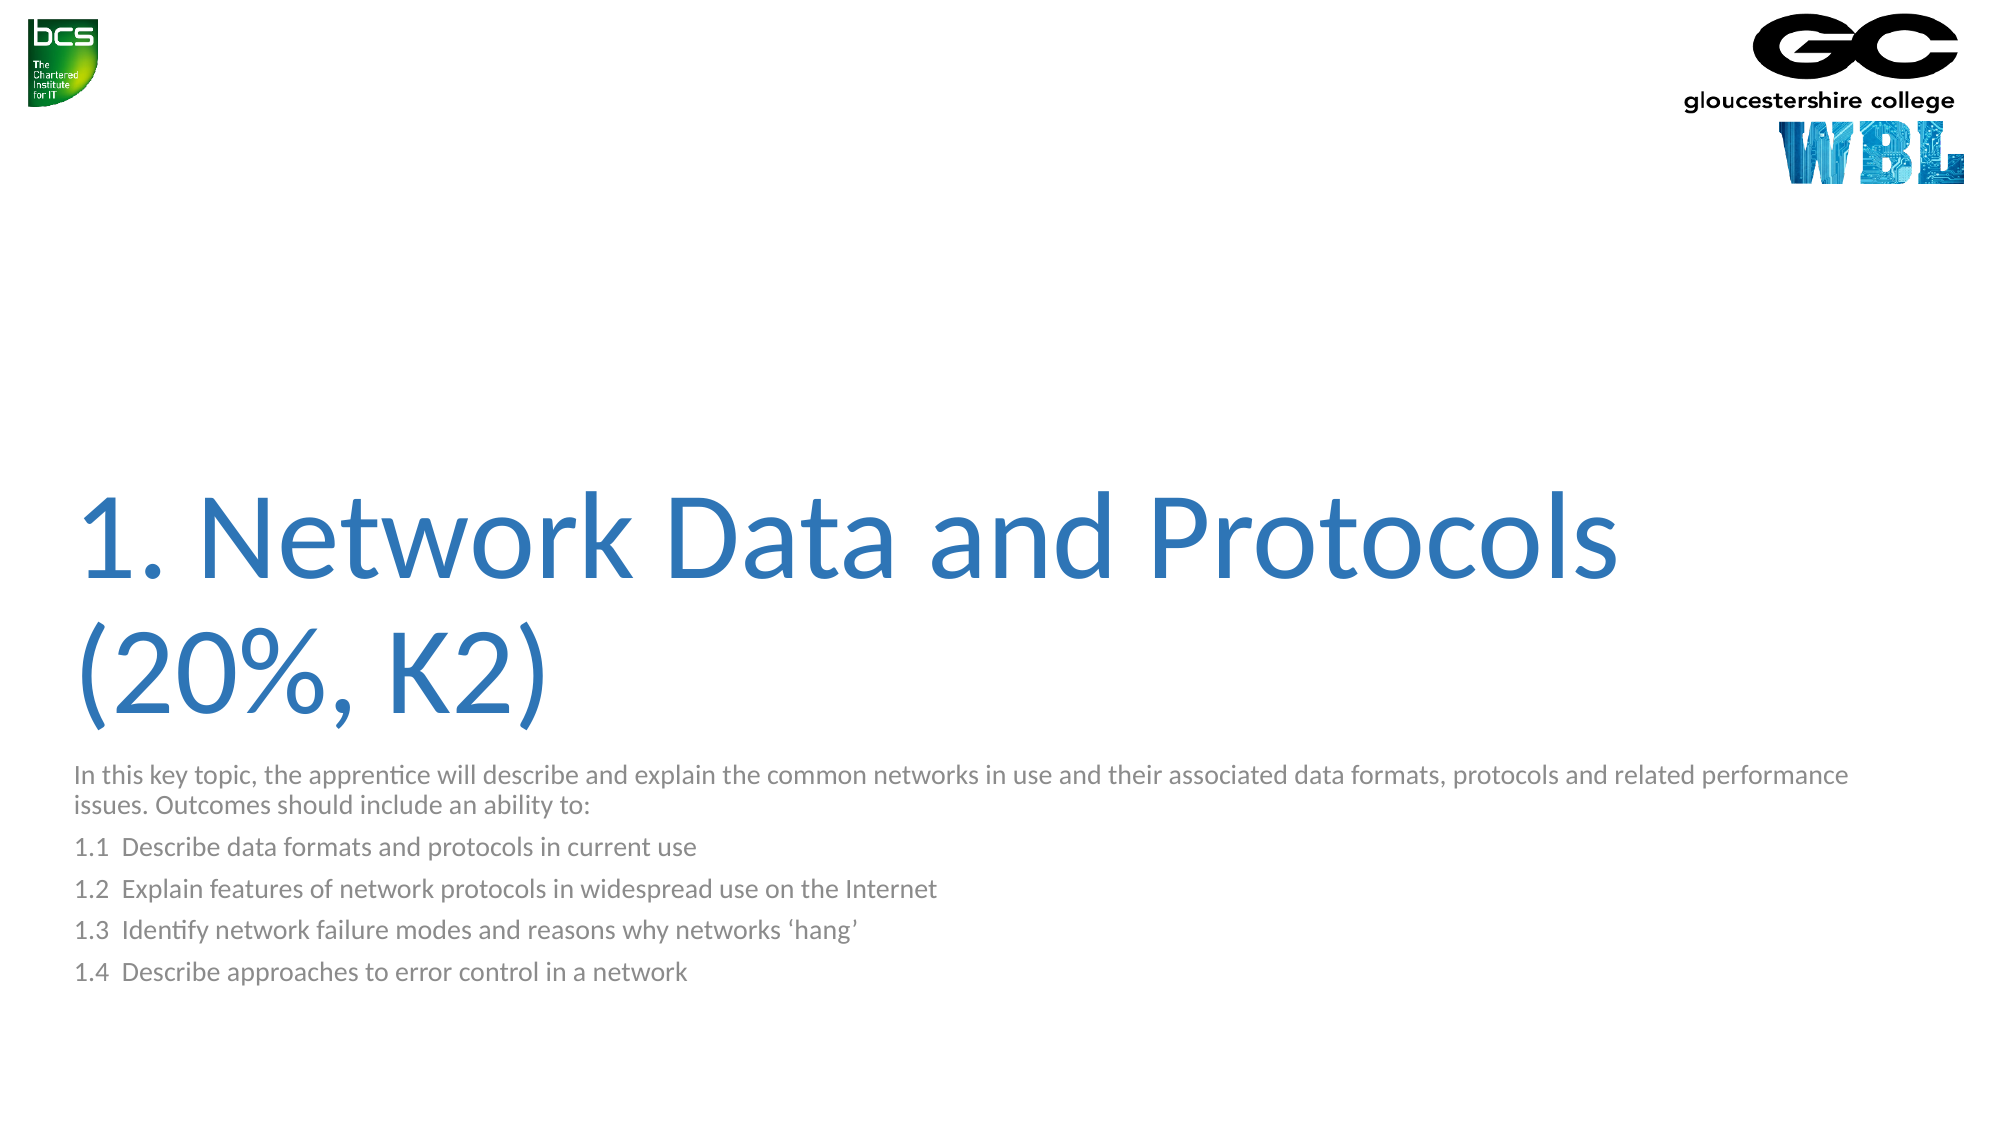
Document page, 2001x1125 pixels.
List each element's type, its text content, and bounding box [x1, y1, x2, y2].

picture [1674, 5, 1964, 184]
text_box In this key topic, the apprentice will describe and explain the common networks in use and their associated data formats, protocols and related performance issues. Outcomes should include an ability to: 1.1 Describe data formats and protocols in current use 1.2 Explain features of network protocols in widespread use on the Internet 1.3 Identify network failure modes and reasons why networks ‘hang’ 1.4 Describe approaches to error control in a network [59, 752, 1920, 999]
picture [1950, 163, 1959, 172]
picture [28, 19, 98, 107]
text_box 1. Network Data and Protocols (20%, K2) [59, 280, 1920, 749]
